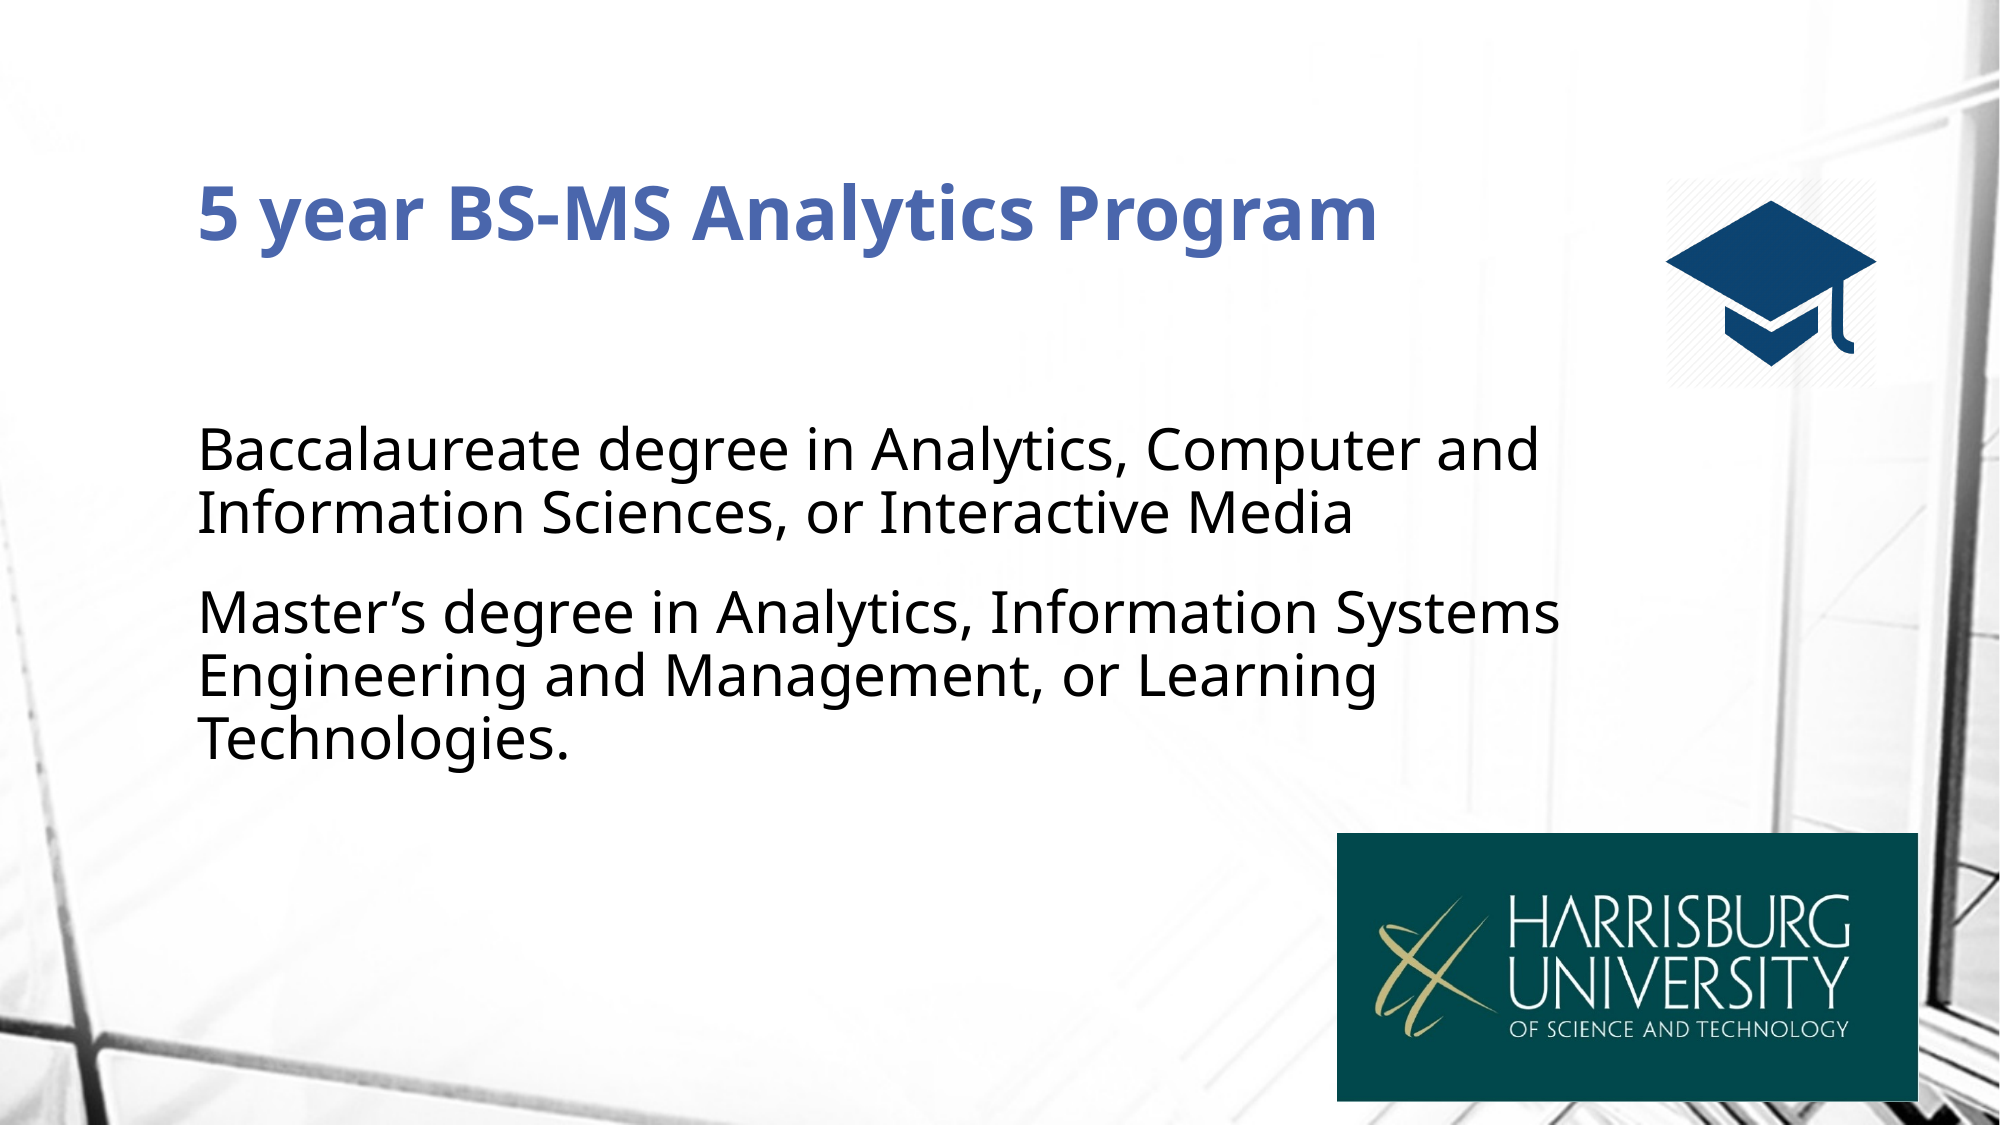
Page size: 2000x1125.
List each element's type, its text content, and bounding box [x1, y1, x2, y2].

list Baccalaureate degree in Analytics, Computer and Information Sciences, or Interactive Media Master’s degree in Analytics, Information Systems Engineering and Management, or Learning Technologies. [174, 412, 1600, 1000]
picture [0, 0, 2000, 1125]
title 5 year BS-MS Analytics Program [174, 87, 1600, 263]
